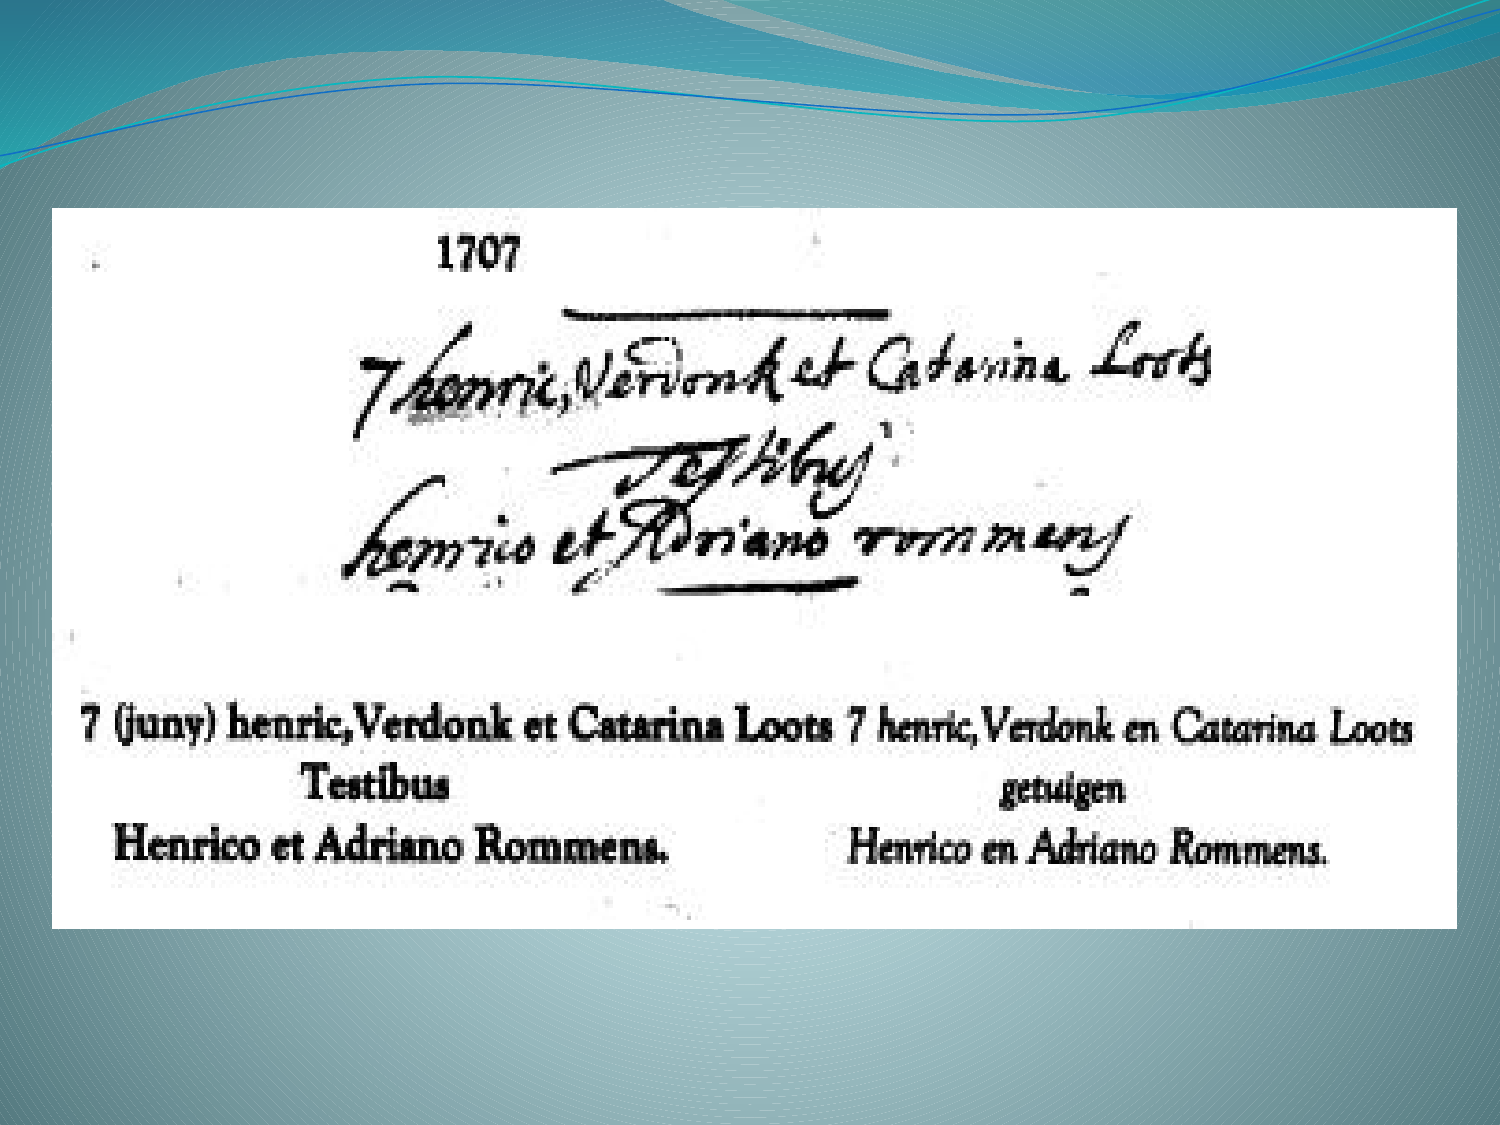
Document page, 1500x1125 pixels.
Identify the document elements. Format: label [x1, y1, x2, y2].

picture [51, 207, 1458, 929]
